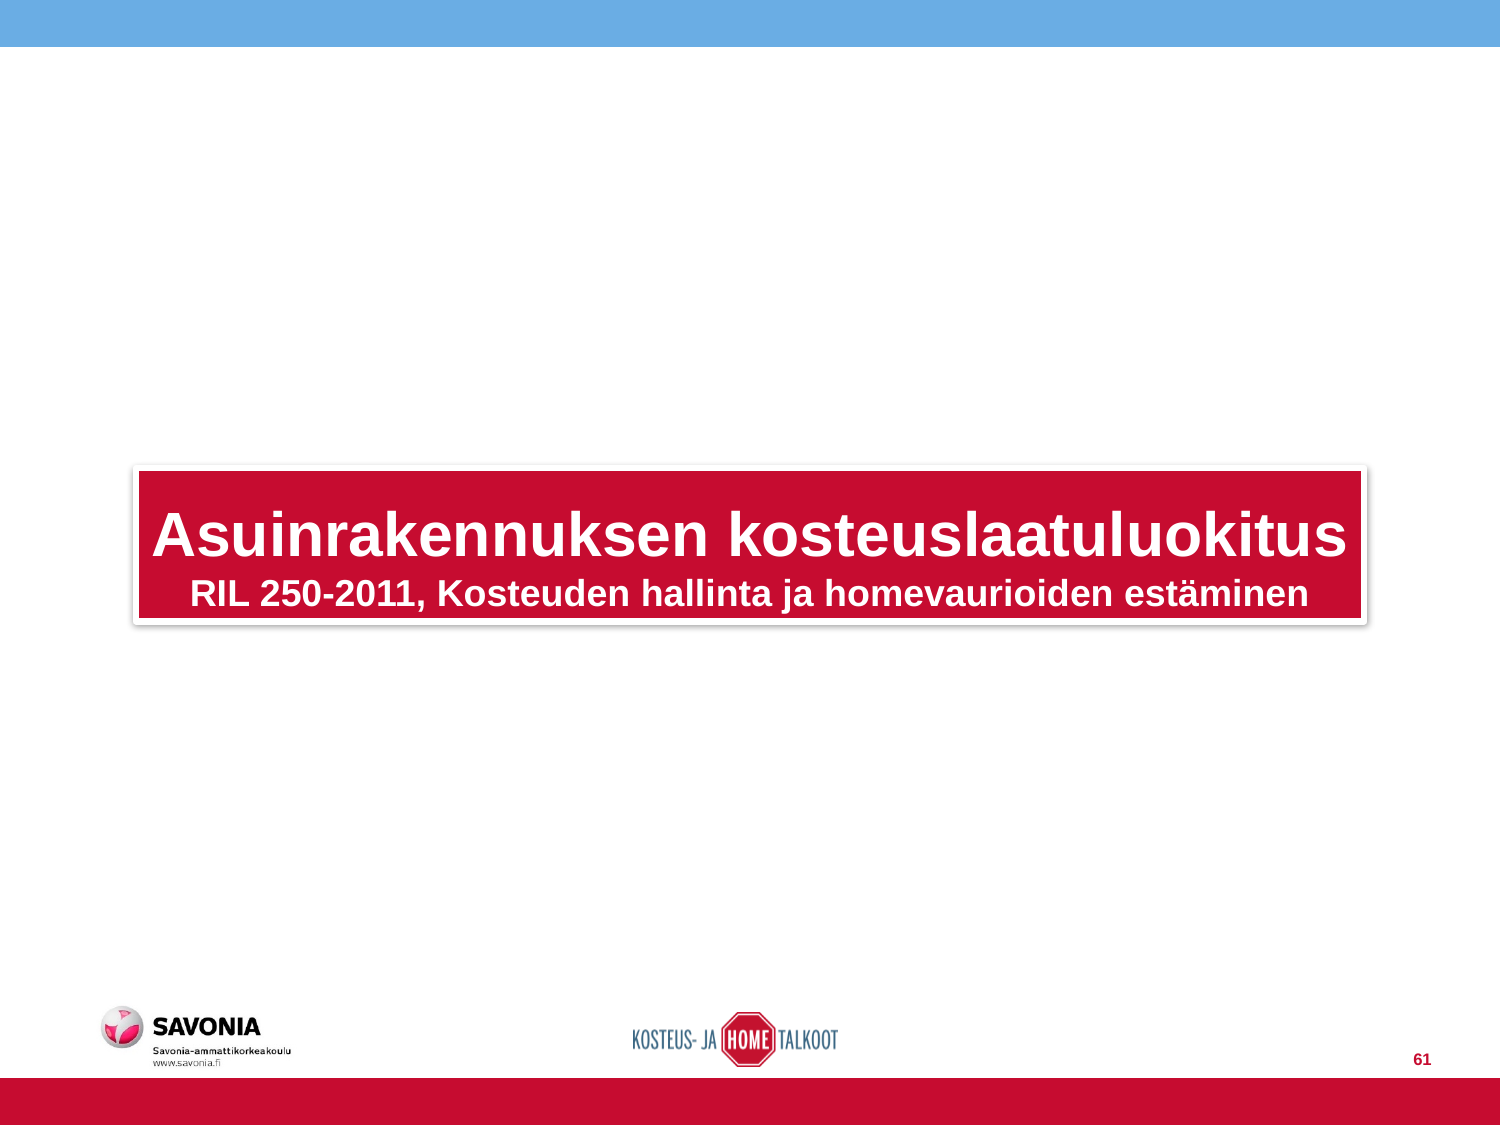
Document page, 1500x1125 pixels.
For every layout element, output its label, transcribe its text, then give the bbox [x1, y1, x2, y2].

picture [88, 999, 302, 1071]
slide_number 61 [1364, 1016, 1447, 1077]
title Asuinrakennuksen kosteuslaatuluokitus RIL 250-2011, Kosteuden hallinta ja homevaurioiden estäminen [133, 465, 1367, 625]
picture [633, 1012, 838, 1067]
